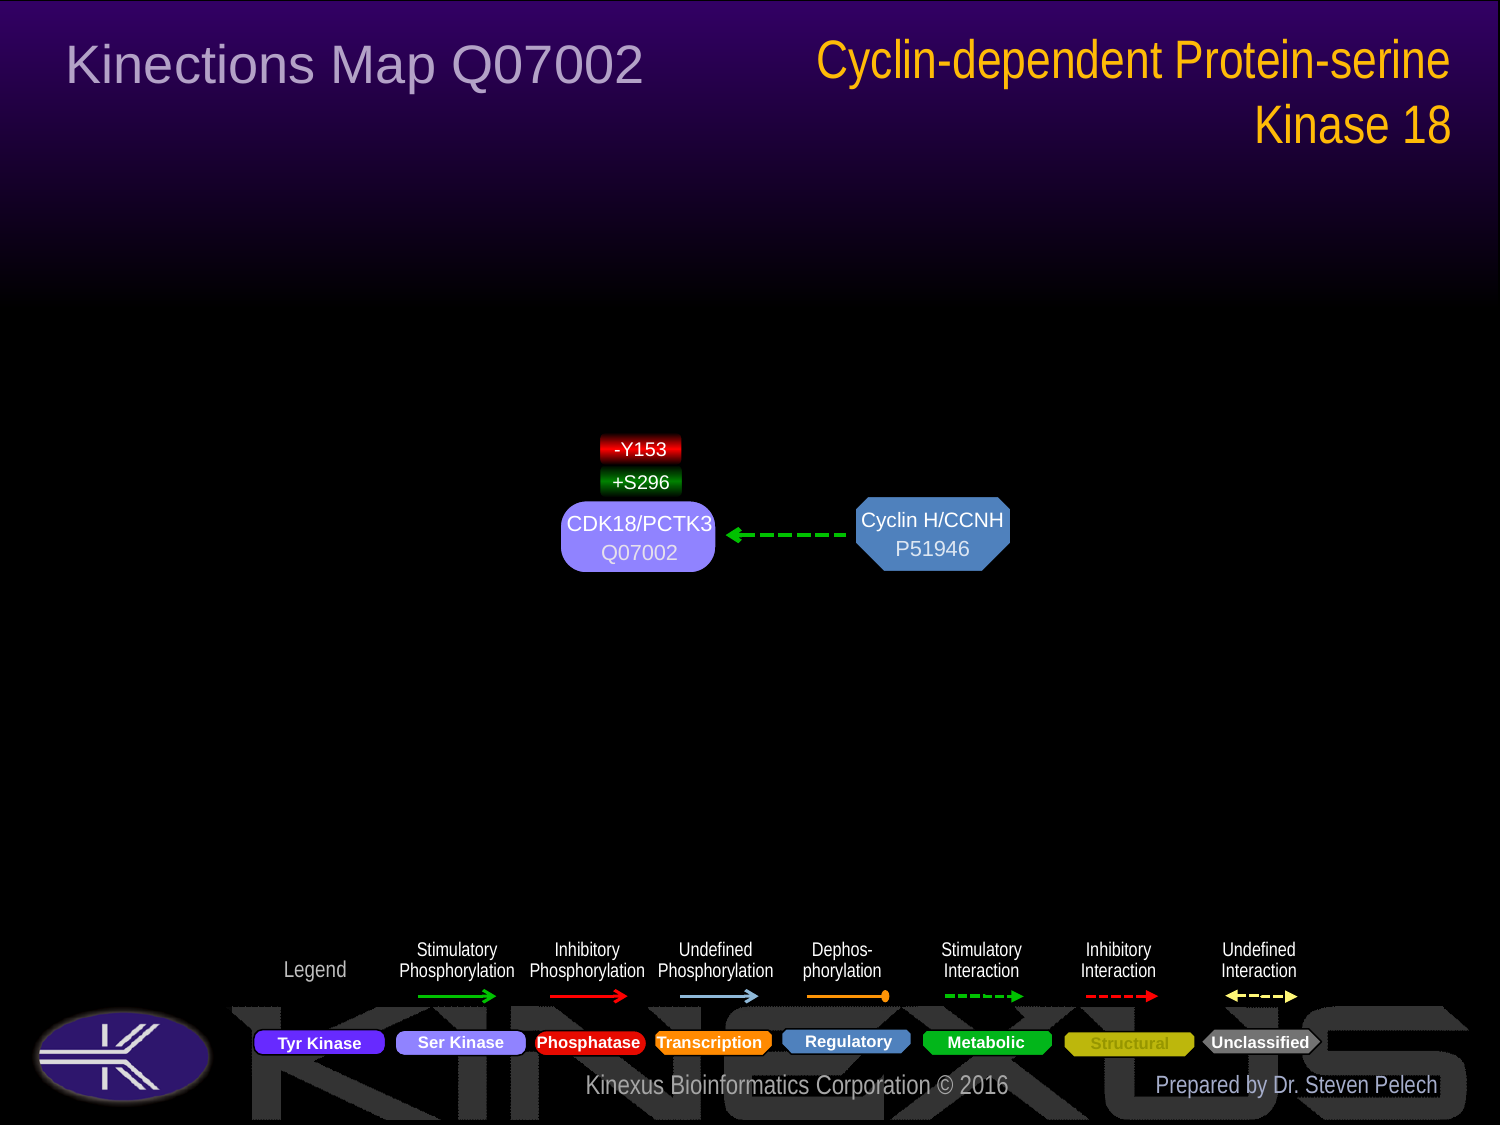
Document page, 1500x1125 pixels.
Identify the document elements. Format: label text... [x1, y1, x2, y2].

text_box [542, 499, 737, 574]
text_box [828, 496, 1037, 572]
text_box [582, 475, 701, 504]
picture [19, 999, 1469, 1120]
text_box Cyclin-dependent Protein-serine Kinase 18 [698, 17, 1467, 162]
text_box Kinections Map Q07002 [50, 21, 862, 102]
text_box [581, 429, 700, 470]
